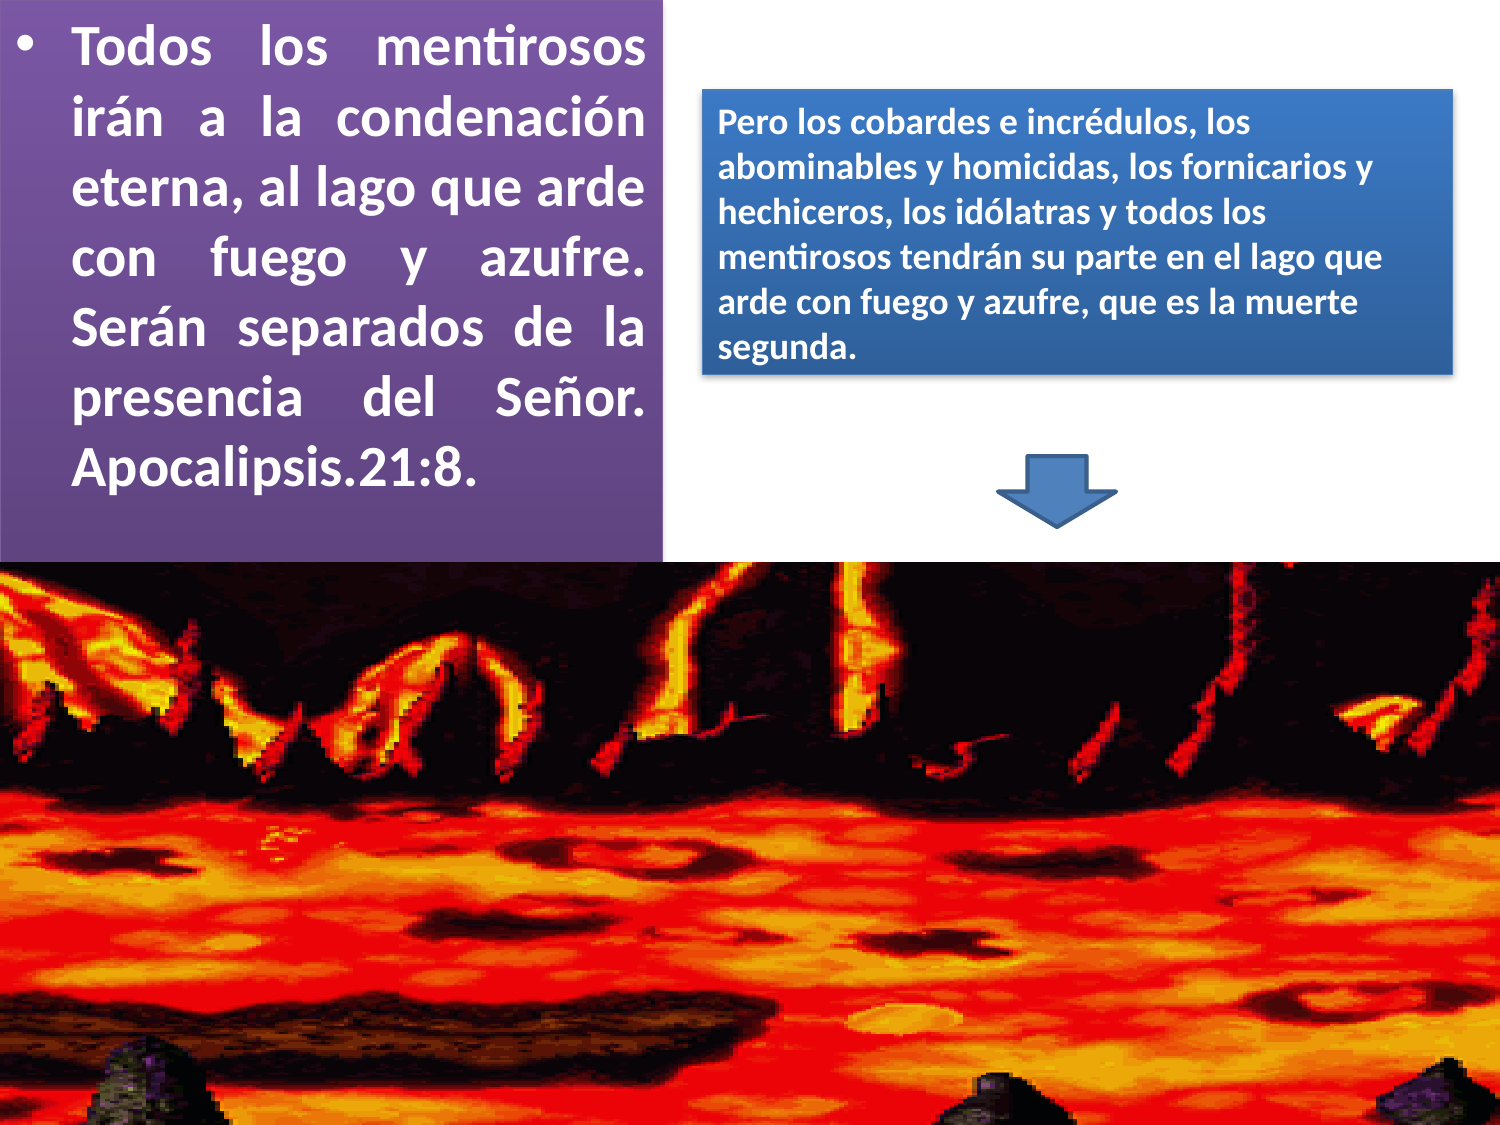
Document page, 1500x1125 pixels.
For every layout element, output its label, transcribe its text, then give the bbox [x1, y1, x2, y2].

list Todos los mentirosos irán a la condenación eterna, al lago que arde con fuego y azufre. Serán separados de la presencia del Señor. Apocalipsis.21:8. [0, 0, 663, 560]
text_box Pero los cobardes e incrédulos, los abominables y homicidas, los fornicarios y hechiceros, los idólatras y todos los mentirosos tendrán su parte en el lago que arde con fuego y azufre, que es la muerte segunda. [702, 89, 1453, 375]
picture [0, 562, 1500, 1125]
text_box [995, 454, 1119, 529]
